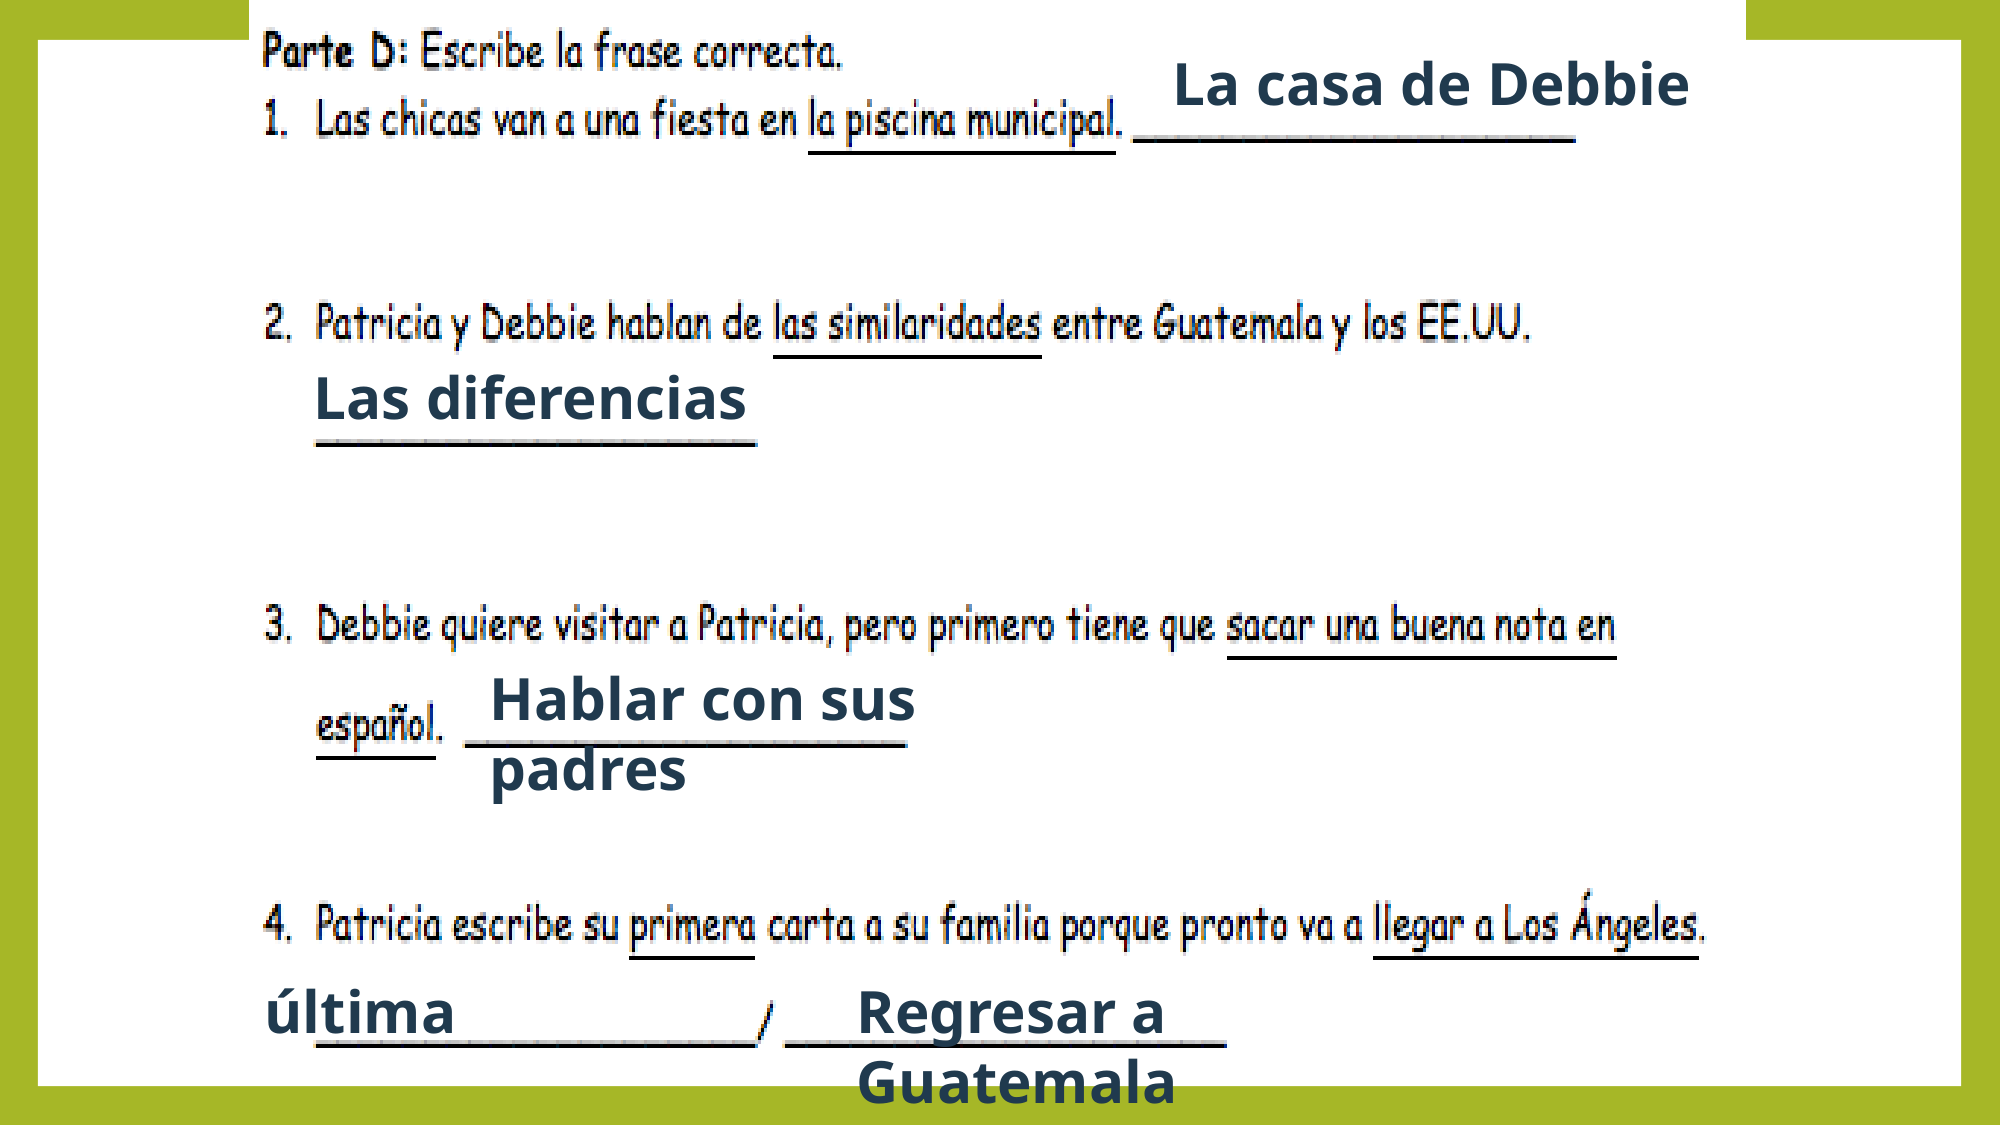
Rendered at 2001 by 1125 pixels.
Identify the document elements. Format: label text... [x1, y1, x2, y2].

text_box Regresar a Guatemala [841, 1086, 1434, 1123]
picture [249, 0, 1747, 1078]
